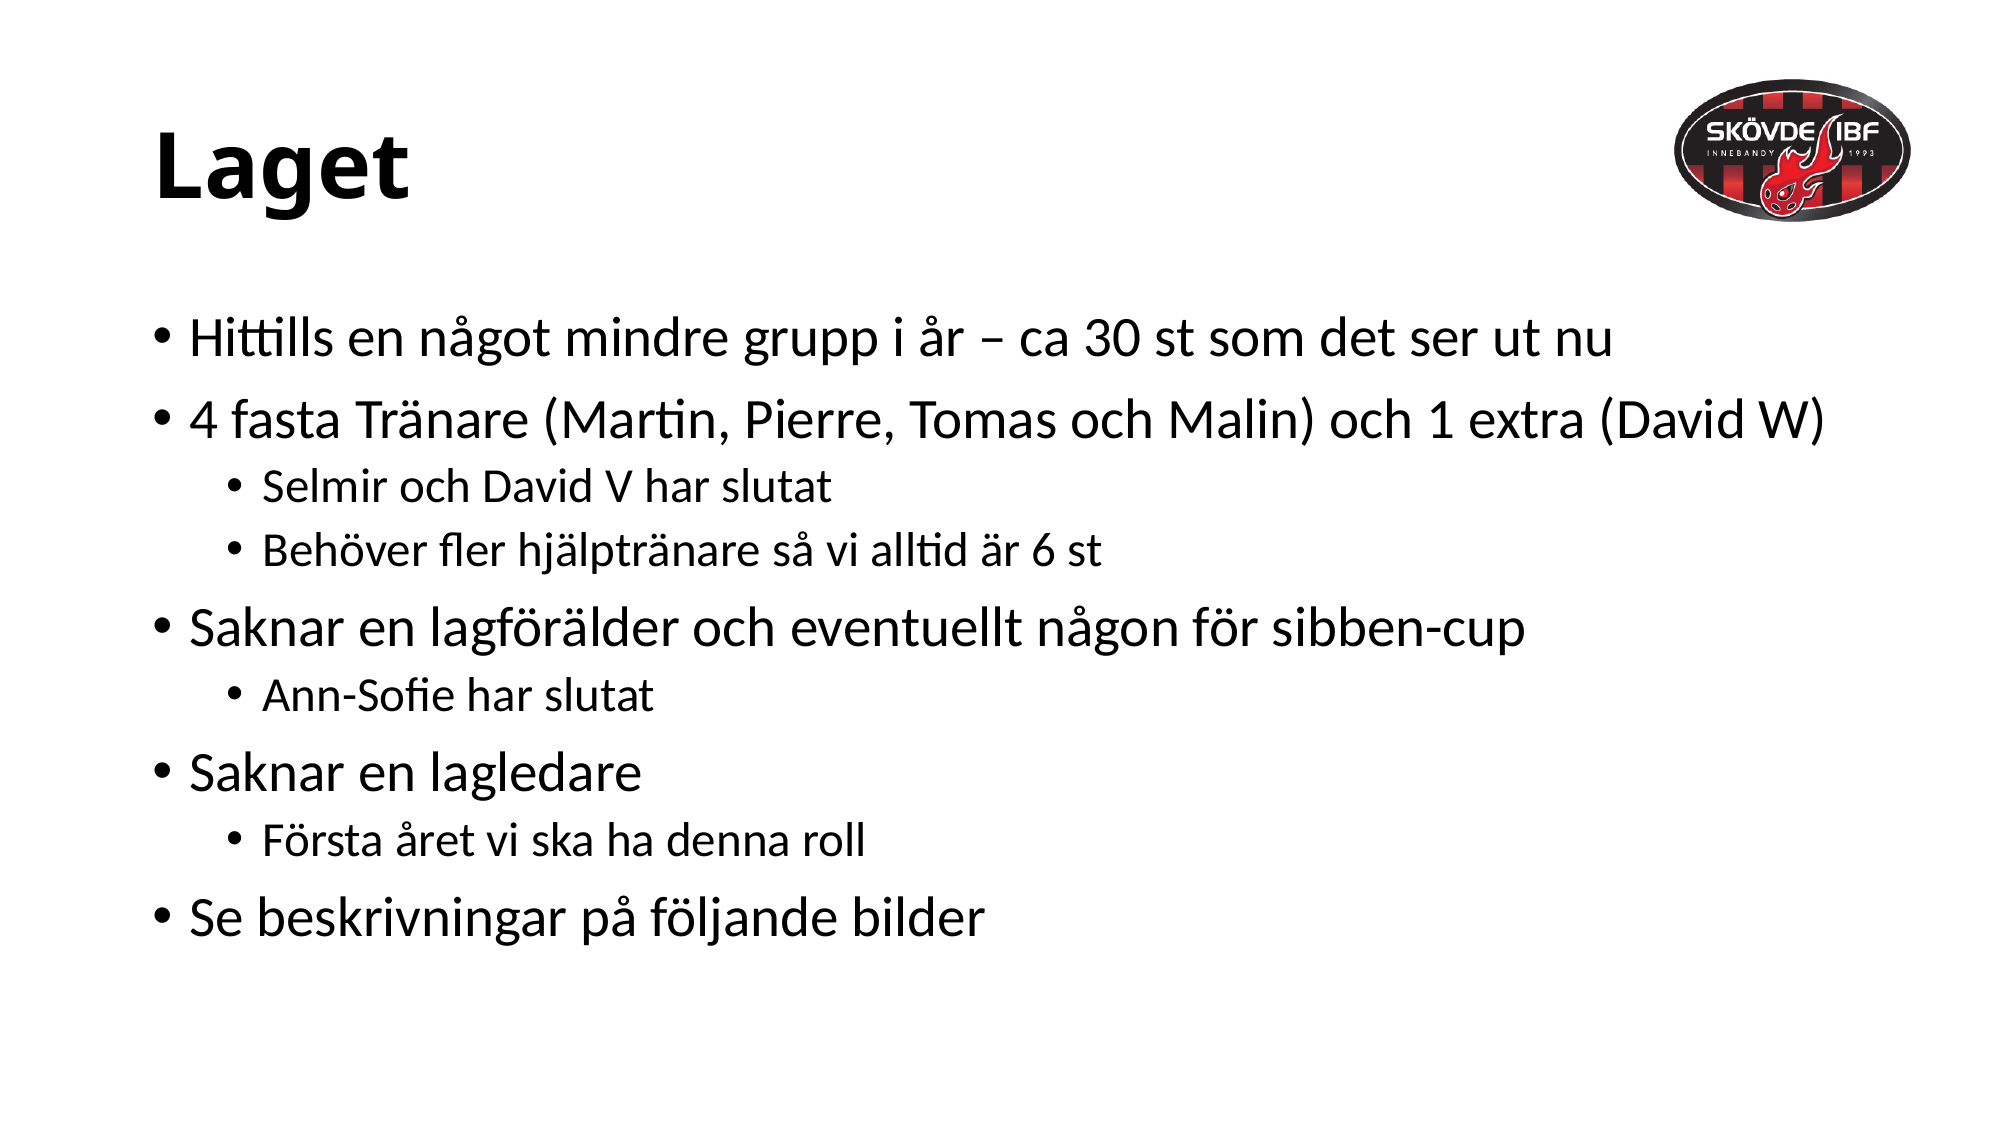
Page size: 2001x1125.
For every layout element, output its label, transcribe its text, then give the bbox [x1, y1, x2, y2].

picture [1672, 77, 1912, 223]
title Laget [137, 59, 1863, 278]
list Hittills en något mindre grupp i år – ca 30 st som det ser ut nu 4 fasta Tränare (Martin, Pierre, Tomas och Malin) och 1 extra (David W) Selmir och David V har slutat Behöver fler hjälptränare så vi alltid är 6 st Saknar en lagförälder och eventuellt någon för sibben-cup Ann-Sofie har slutat Saknar en lagledare Första året vi ska ha denna roll Se beskrivningar på följande bilder [137, 299, 1863, 1014]
